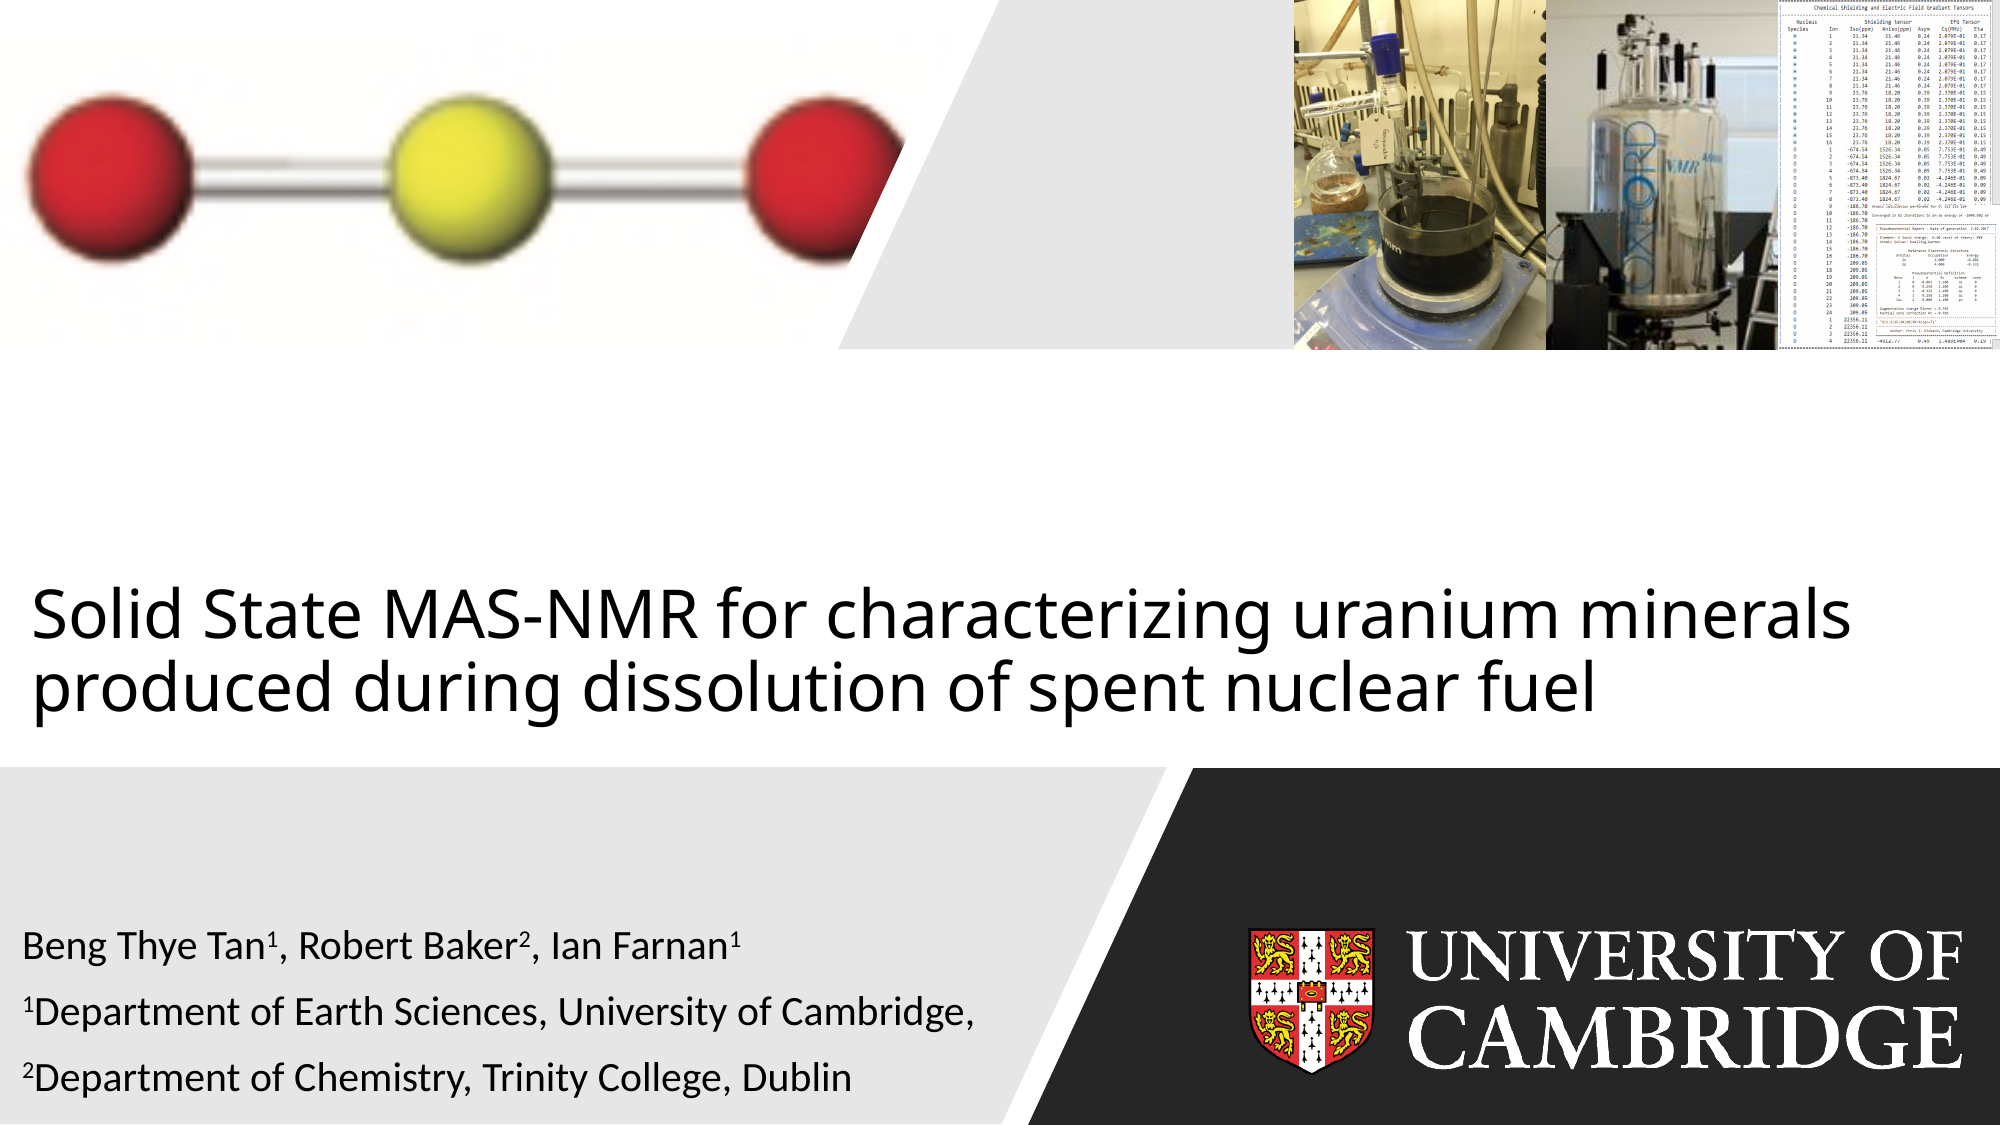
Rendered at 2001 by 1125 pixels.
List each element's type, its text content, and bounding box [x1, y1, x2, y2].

text_box [0, 766, 1169, 1125]
subtitle Beng Thye Tan1, Robert Baker2, Ian Farnan1 1Department of Earth Sciences, University of Cambridge, 2Department of Chemistry, Trinity College, Dublin [7, 916, 1022, 1112]
text_box [1026, 767, 2000, 1125]
text_box [836, 0, 2000, 351]
picture [1248, 928, 1962, 1075]
title Solid State MAS-NMR for characterizing uranium minerals produced during dissolution of spent nuclear fuel [16, 510, 1873, 734]
picture [1294, 0, 2000, 350]
picture [0, 0, 972, 350]
